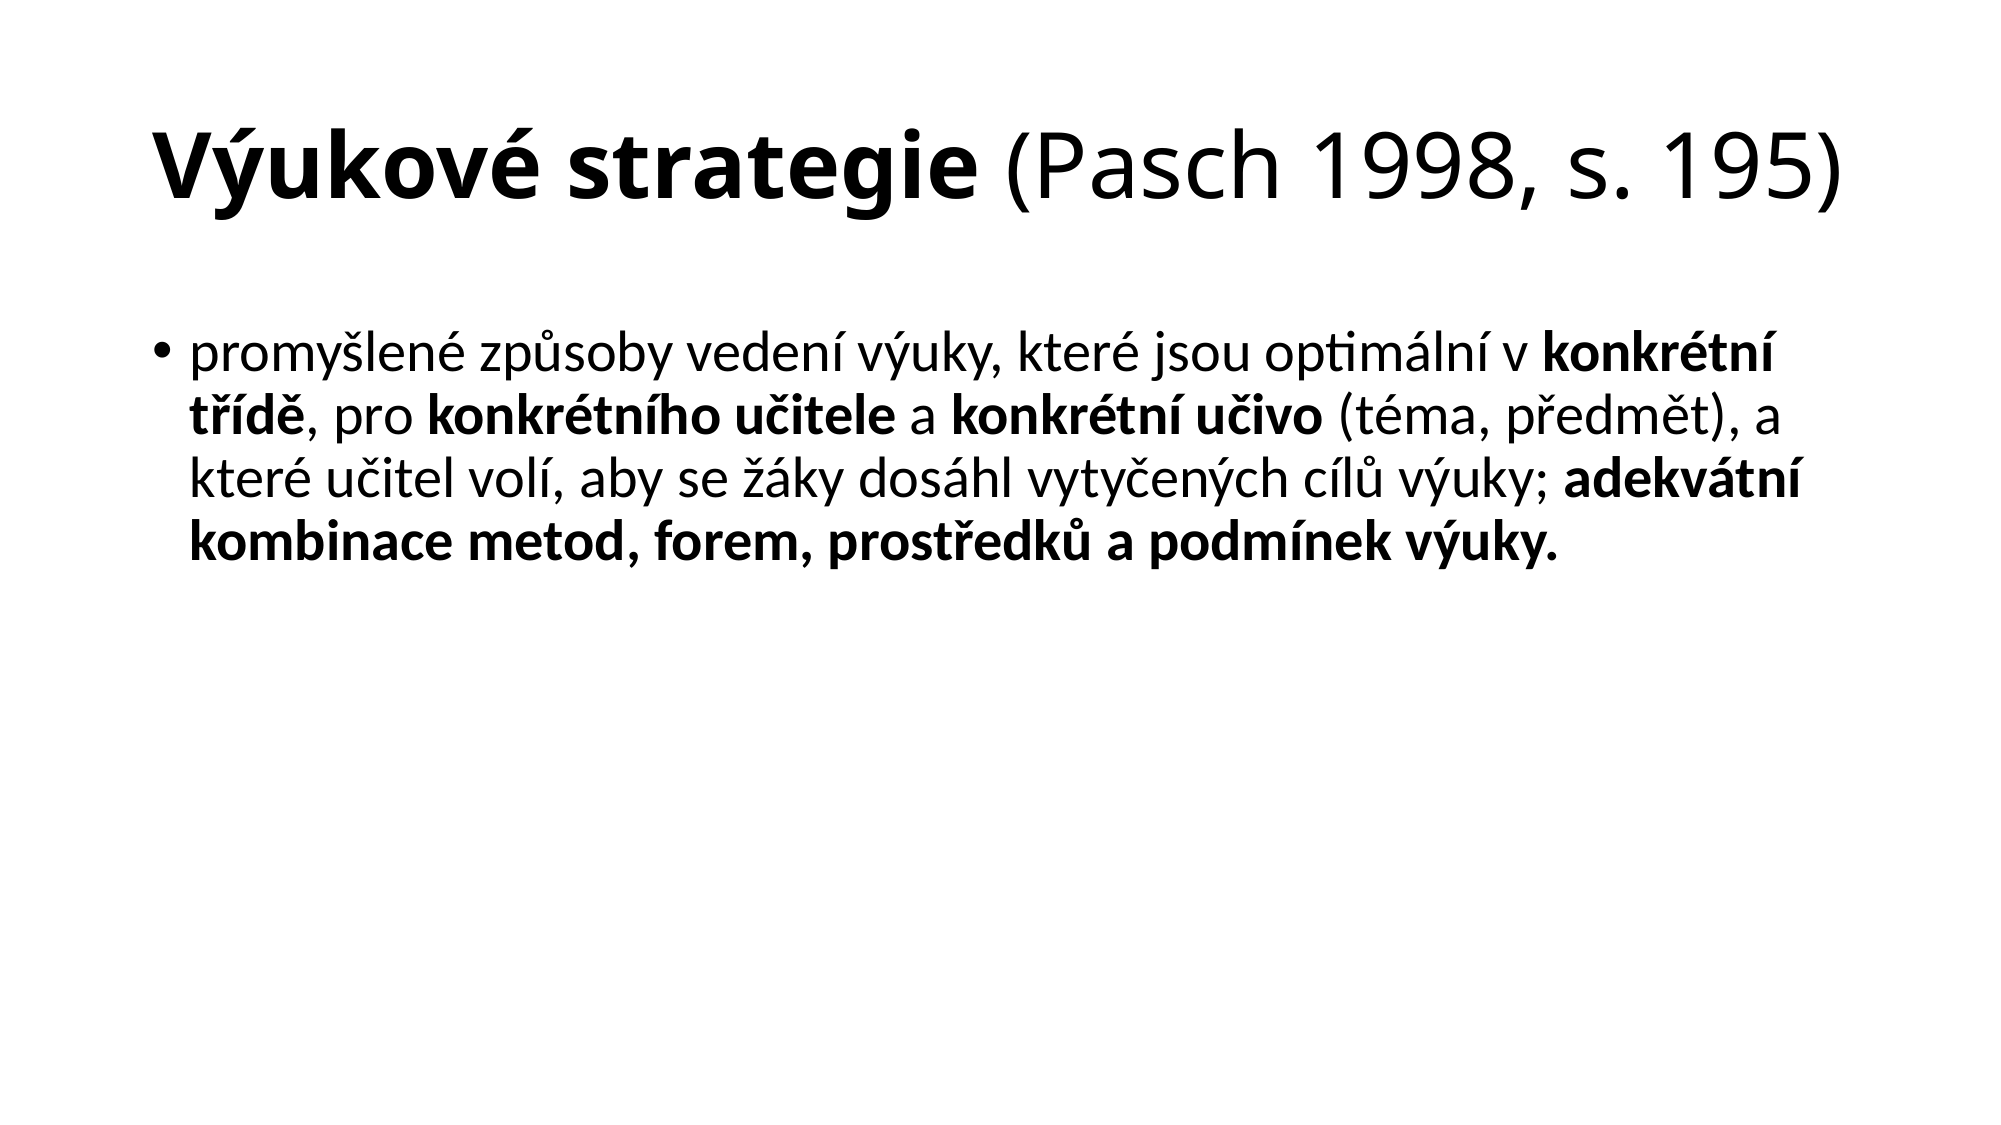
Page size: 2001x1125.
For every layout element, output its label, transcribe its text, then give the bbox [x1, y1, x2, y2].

list promyšlené způsoby vedení výuky, které jsou optimální v konkrétní třídě, pro konkrétního učitele a konkrétní učivo (téma, předmět), a které učitel volí, aby se žáky dosáhl vytyčených cílů výuky; adekvátní kombinace metod, forem, prostředků a podmínek výuky. [137, 313, 1863, 1028]
title Výukové strategie (Pasch 1998, s. 195) [137, 59, 1863, 278]
